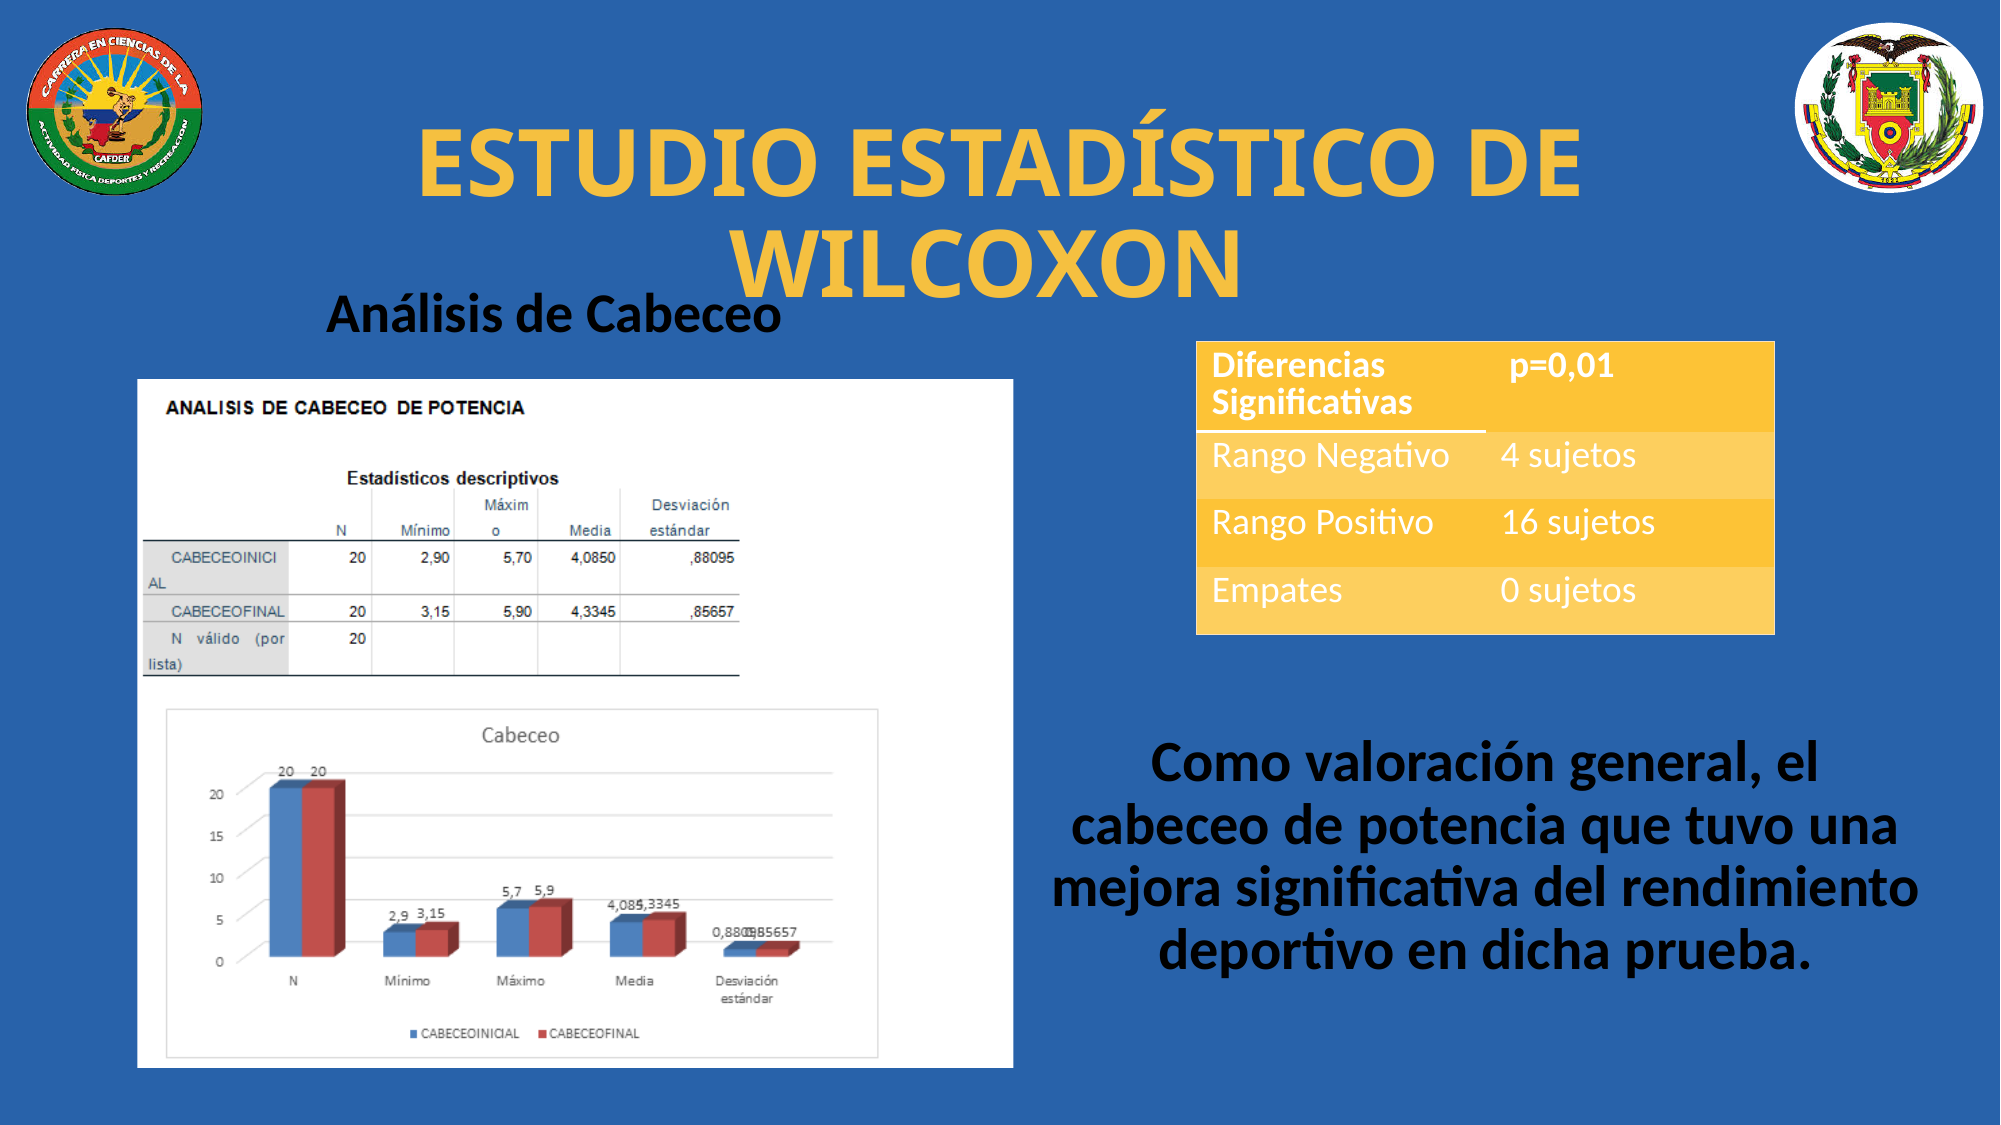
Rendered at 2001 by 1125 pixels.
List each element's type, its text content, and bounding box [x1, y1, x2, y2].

picture [1794, 22, 1984, 193]
table_cell Rango Negativo [1197, 433, 1486, 499]
table_cell 0 sujetos [1486, 567, 1774, 634]
table_header p=0,01 [1486, 342, 1774, 432]
picture [26, 27, 203, 196]
title ESTUDIO ESTADÍSTICO DE WILCOXON [137, 107, 1863, 326]
picture [137, 379, 1014, 1068]
list Como valoración general, el cabeceo de potencia que tuvo una mejora significativa del rendimiento deportivo en dicha prueba. [1034, 723, 1937, 1044]
table_header Diferencias Significativas [1197, 342, 1486, 430]
text_box Análisis de Cabeceo [137, 277, 984, 353]
table_cell 16 sujetos [1486, 499, 1774, 567]
table_cell Empates [1197, 567, 1486, 634]
table_cell 4 sujetos [1486, 432, 1774, 499]
table_cell Rango Positivo [1197, 499, 1486, 567]
